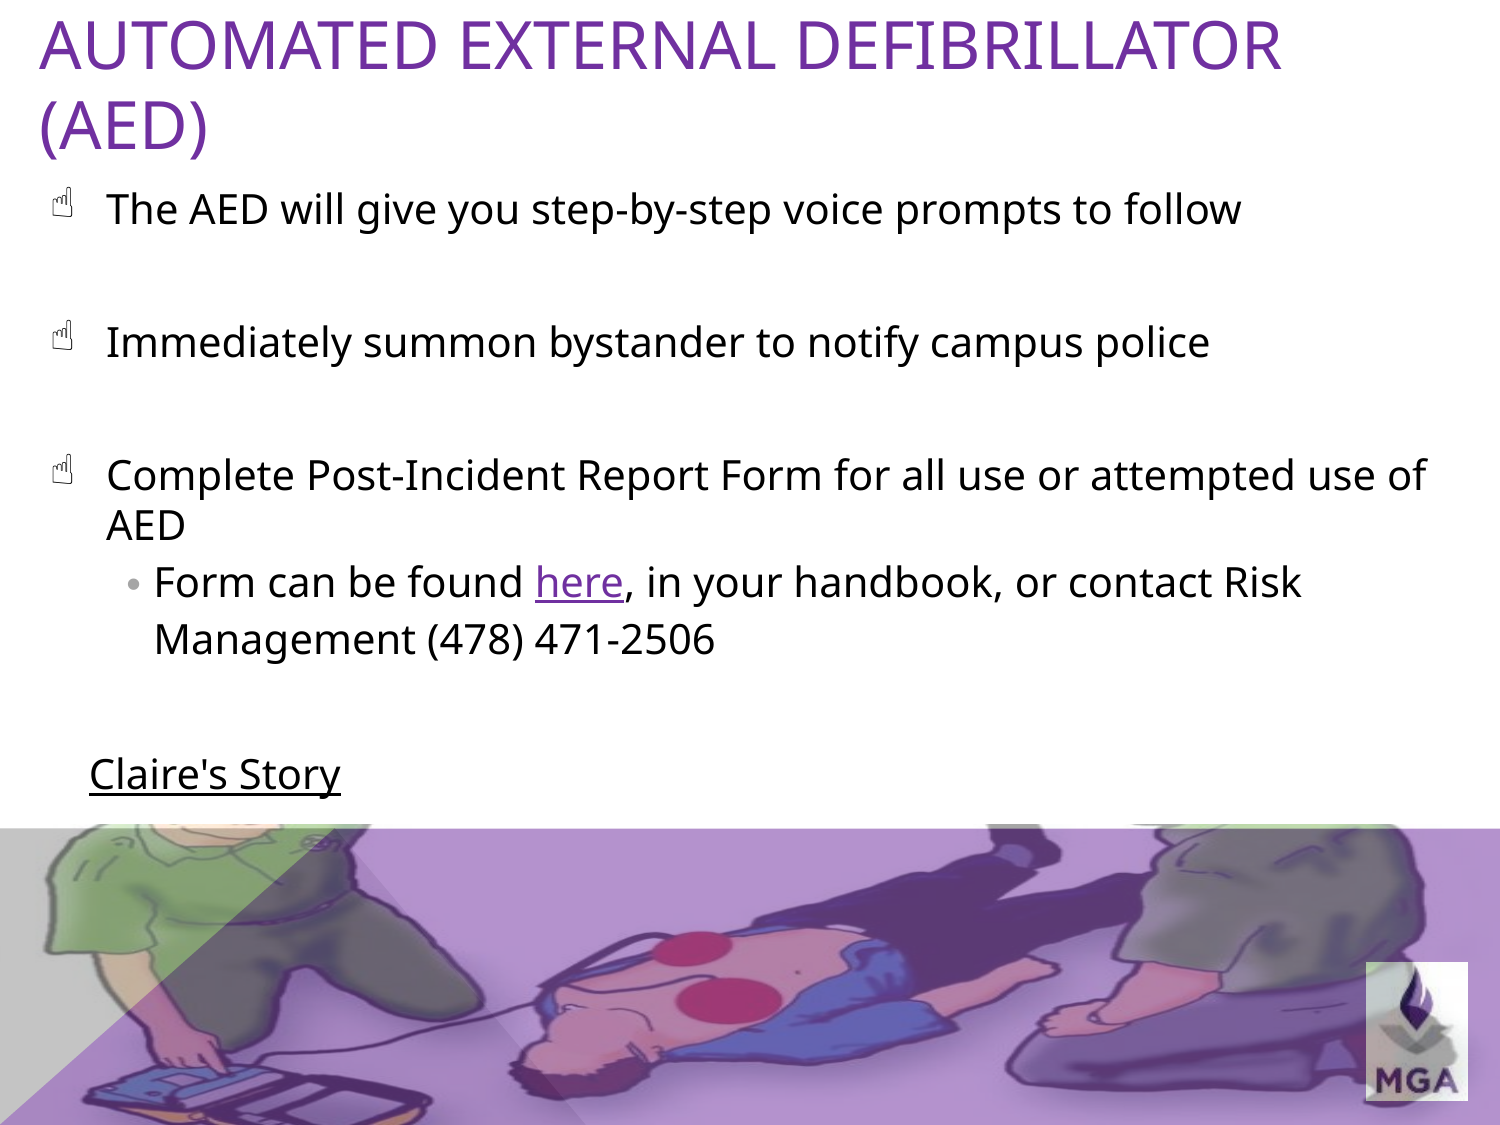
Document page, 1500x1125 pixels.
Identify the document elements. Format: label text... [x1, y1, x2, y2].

title Automated external defibrillator (AED) [24, 37, 1463, 128]
text_box [0, 823, 1500, 1125]
picture [1365, 962, 1468, 1101]
list The AED will give you step-by-step voice prompts to follow Immediately summon bystander to notify campus police Complete Post-Incident Report Form for all use or attempted use of AED Form can be found here, in your handbook, or contact Risk Management (478) 471-2506 Claire's Story [34, 174, 1466, 801]
